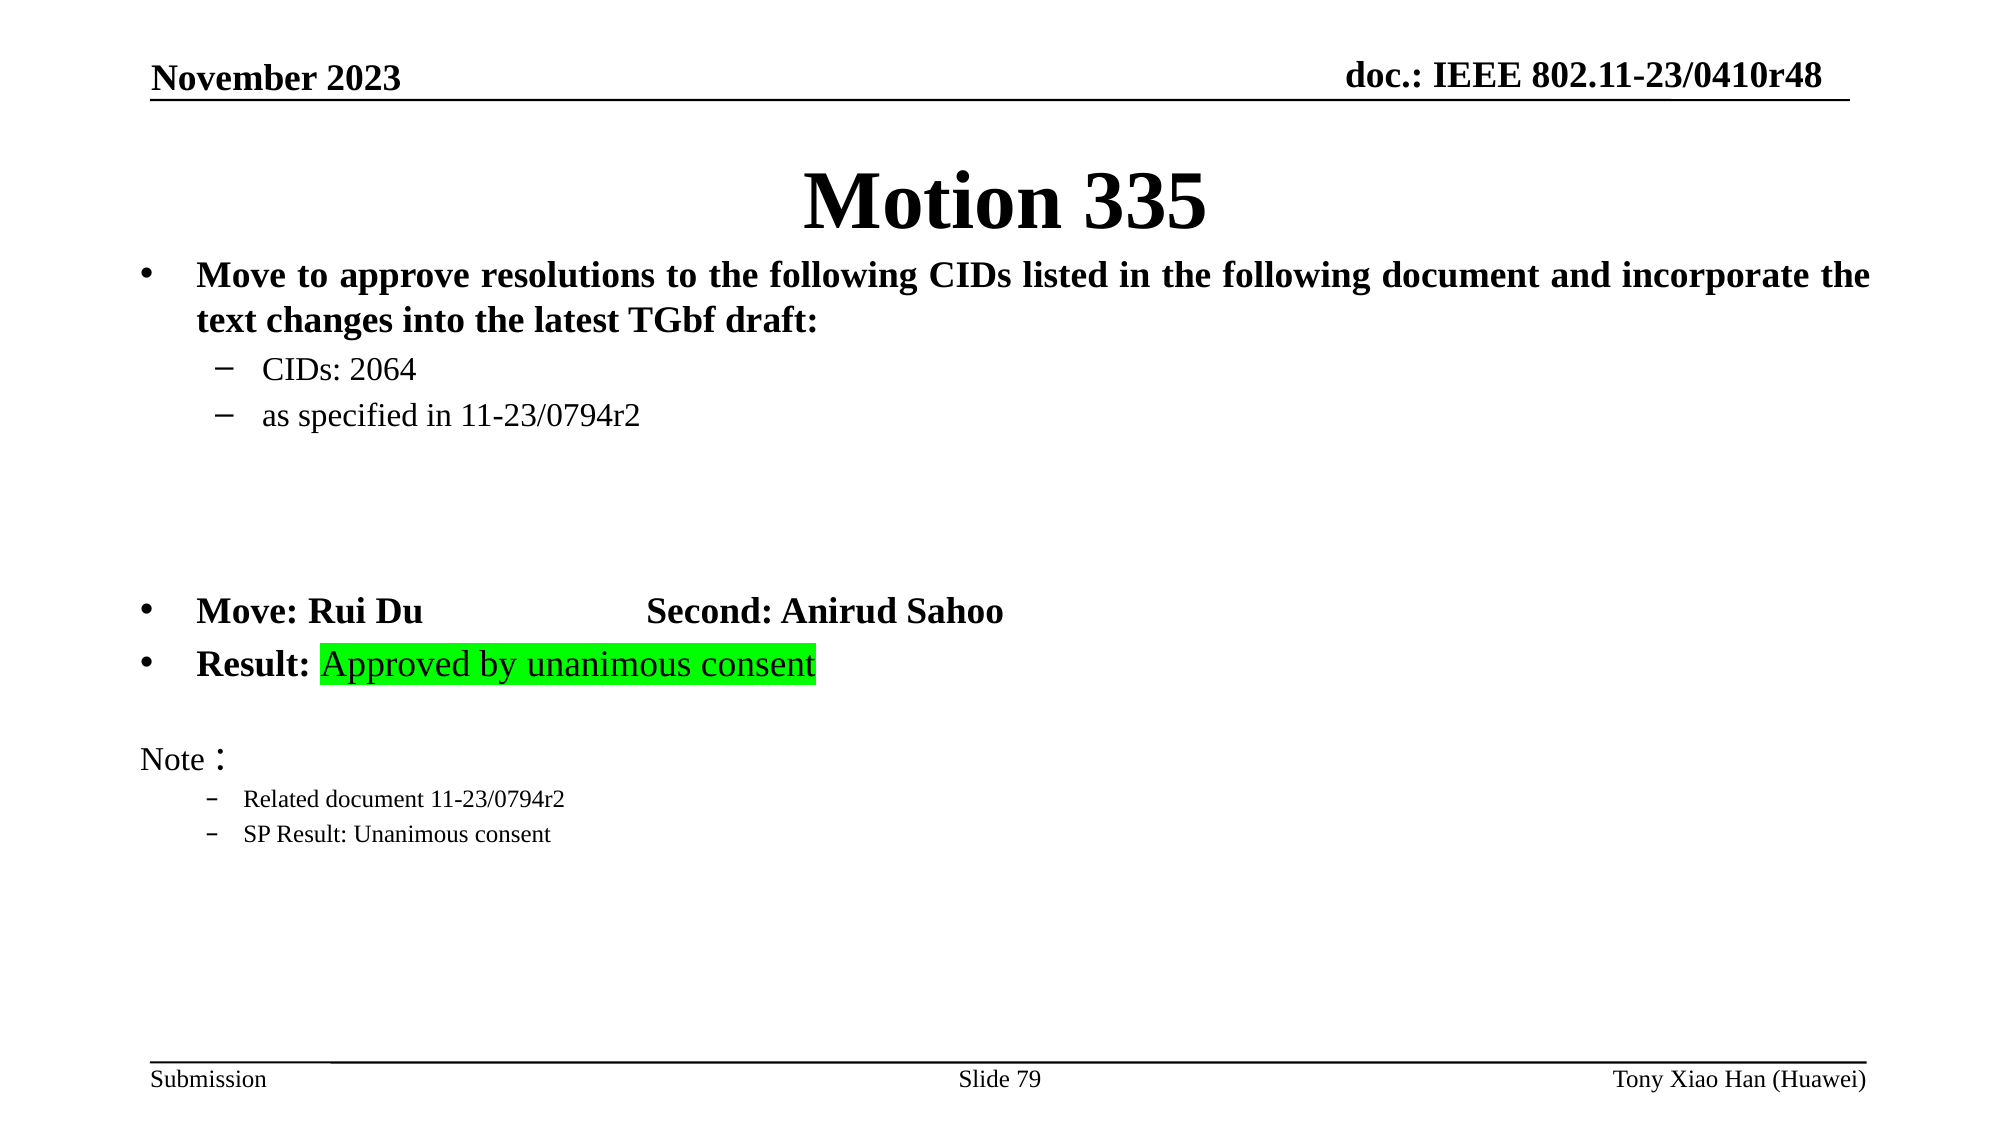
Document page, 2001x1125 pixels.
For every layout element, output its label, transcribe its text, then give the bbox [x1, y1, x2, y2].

text_box Motion 335 [368, 137, 1644, 212]
text_box Move to approve resolutions to the following CIDs listed in the following document and incorporate the text changes into the latest TGbf draft: CIDs: 2064 as specified in 11-23/0794r2 Move: Rui Du Second: Anirud Sahoo Result: Approved by unanimous consent Note： Related document 11-23/0794r2 SP Result: Unanimous consent [125, 212, 1888, 900]
